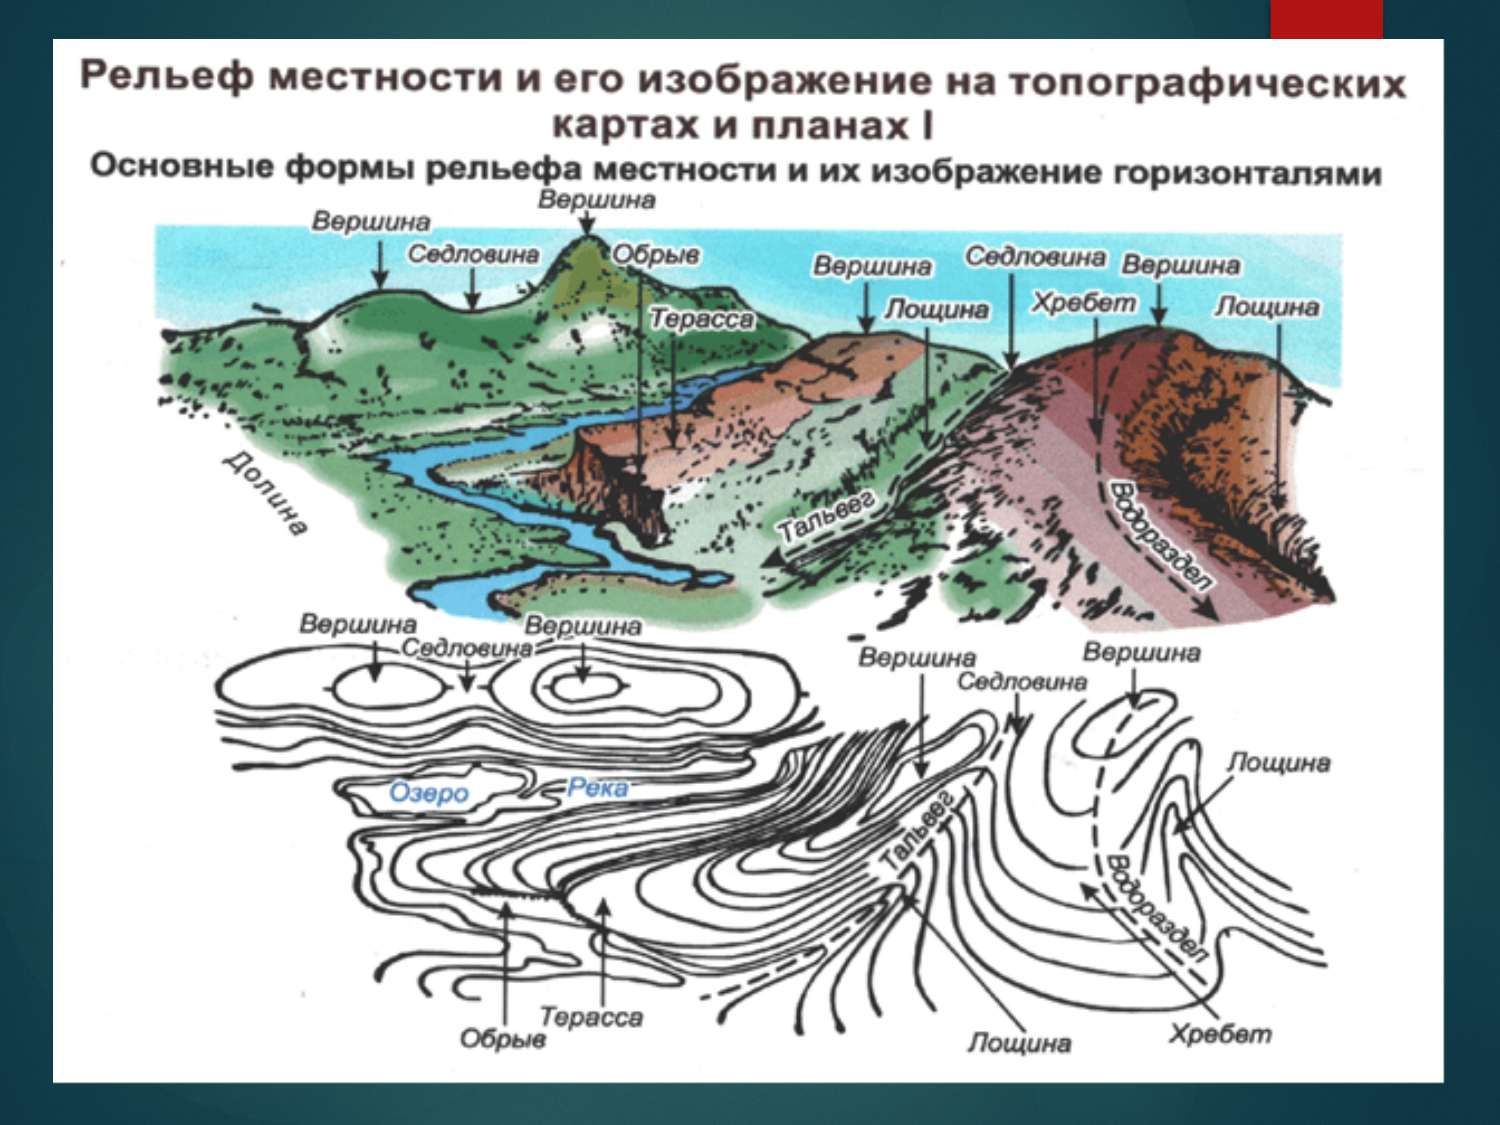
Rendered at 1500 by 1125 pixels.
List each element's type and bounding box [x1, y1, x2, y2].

picture [52, 39, 1448, 1086]
